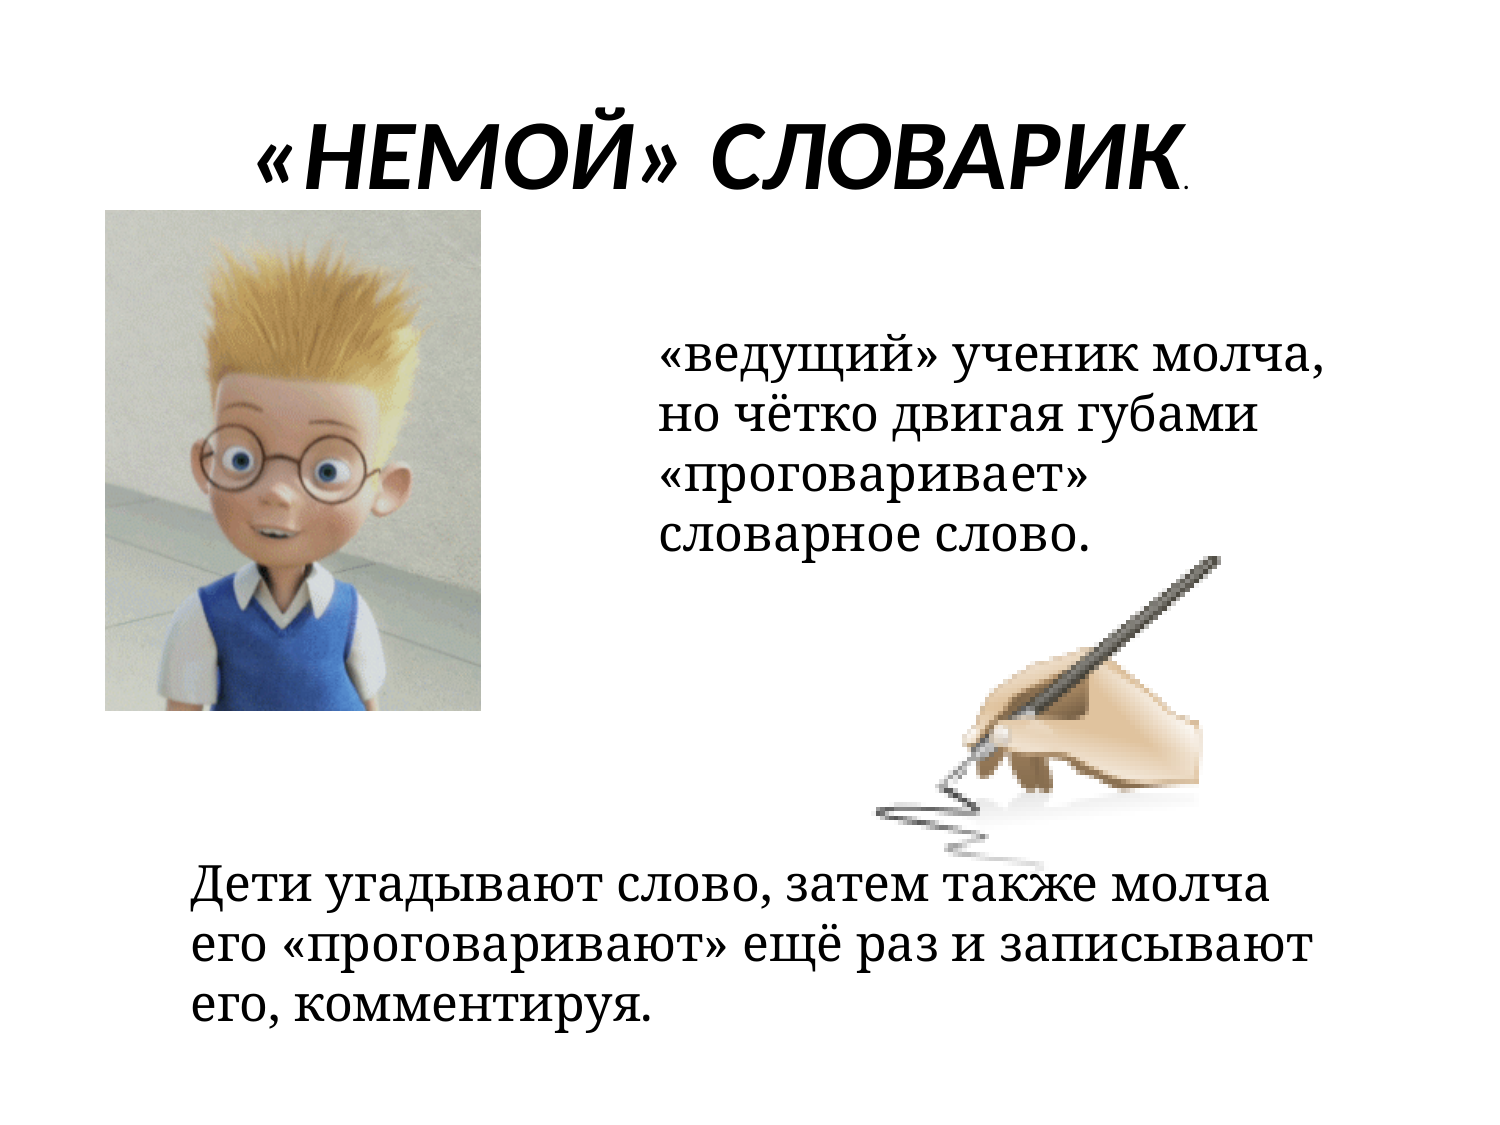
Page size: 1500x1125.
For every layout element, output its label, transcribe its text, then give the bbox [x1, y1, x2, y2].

picture [866, 538, 1231, 903]
text_box «НЕМОЙ» СЛОВАРИК. [212, 82, 1206, 218]
picture [105, 210, 481, 712]
text_box «ведущий» ученик молча, но чётко двигая губами «проговаривает» словарное слово. [643, 314, 1347, 569]
text_box Дети угадывают слово, затем также молча его «проговаривают» ещё раз и записывают его, комментируя. [175, 843, 1348, 1039]
